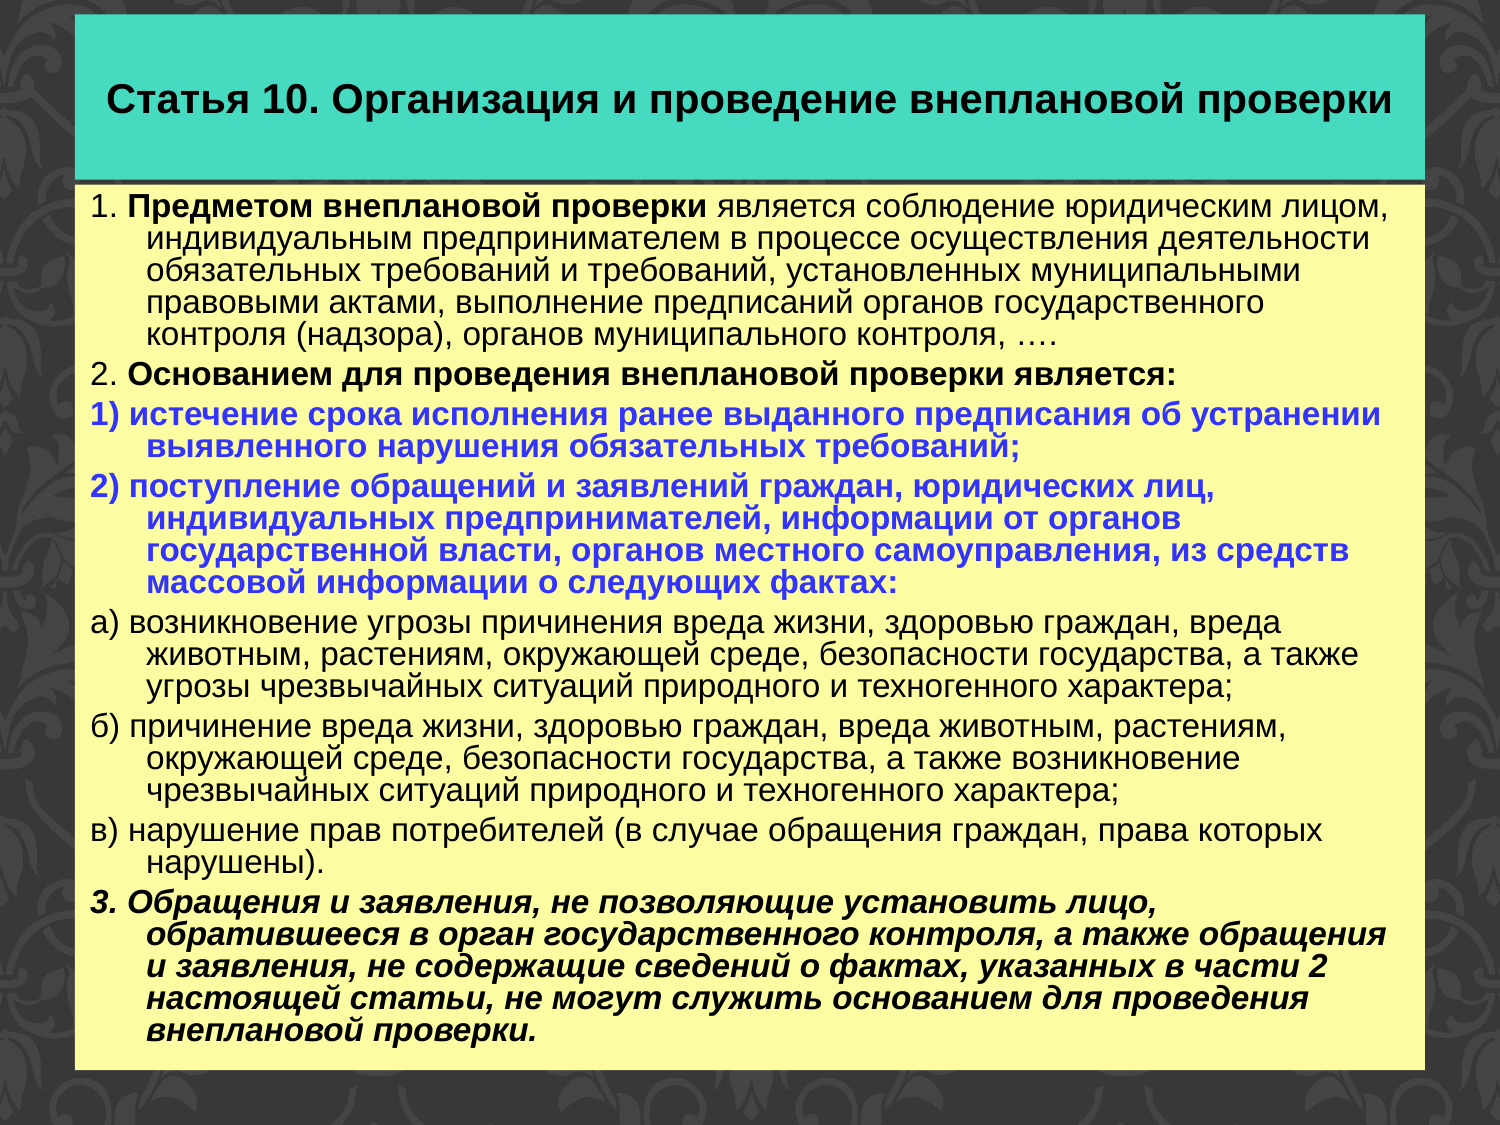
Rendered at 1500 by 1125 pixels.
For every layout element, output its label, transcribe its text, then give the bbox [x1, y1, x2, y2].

text_box 1. Предметом внеплановой проверки является соблюдение юридическим лицом, индивидуальным предпринимателем в процессе осуществления деятельности обязательных требований и требований, установленных муниципальными правовыми актами, выполнение предписаний органов государственного контроля (надзора), органов муниципального контроля, …. 2. Основанием для проведения внеплановой проверки является: 1) истечение срока исполнения ранее выданного предписания об устранении выявленного нарушения обязательных требований; 2) поступление обращений и заявлений граждан, юридических лиц, индивидуальных предпринимателей, информации от органов государственной власти, органов местного самоуправления, из средств массовой информации о следующих фактах: а) возникновение угрозы причинения вреда жизни, здоровью граждан, вреда животным, растениям, окружающей среде, безопасности государства, а также угрозы чрезвычайных ситуаций природного и техногенного характера; б) причинение вреда жизни, здоровью граждан, вреда животным, растениям, окружающей среде, безопасности государства, а также возникновение чрезвычайных ситуаций природного и техногенного характера; в) нарушение прав потребителей (в случае обращения граждан, права которых нарушены). 3. Обращения и заявления, не позволяющие установить лицо, обратившееся в орган государственного контроля, а также обращения и заявления, не содержащие сведений о фактах, указанных в части 2 настоящей статьи, не могут служить основанием для проведения внеплановой проверки. [74, 184, 1425, 1071]
text_box Статья 10. Организация и проведение внеплановой проверки [74, 14, 1425, 180]
